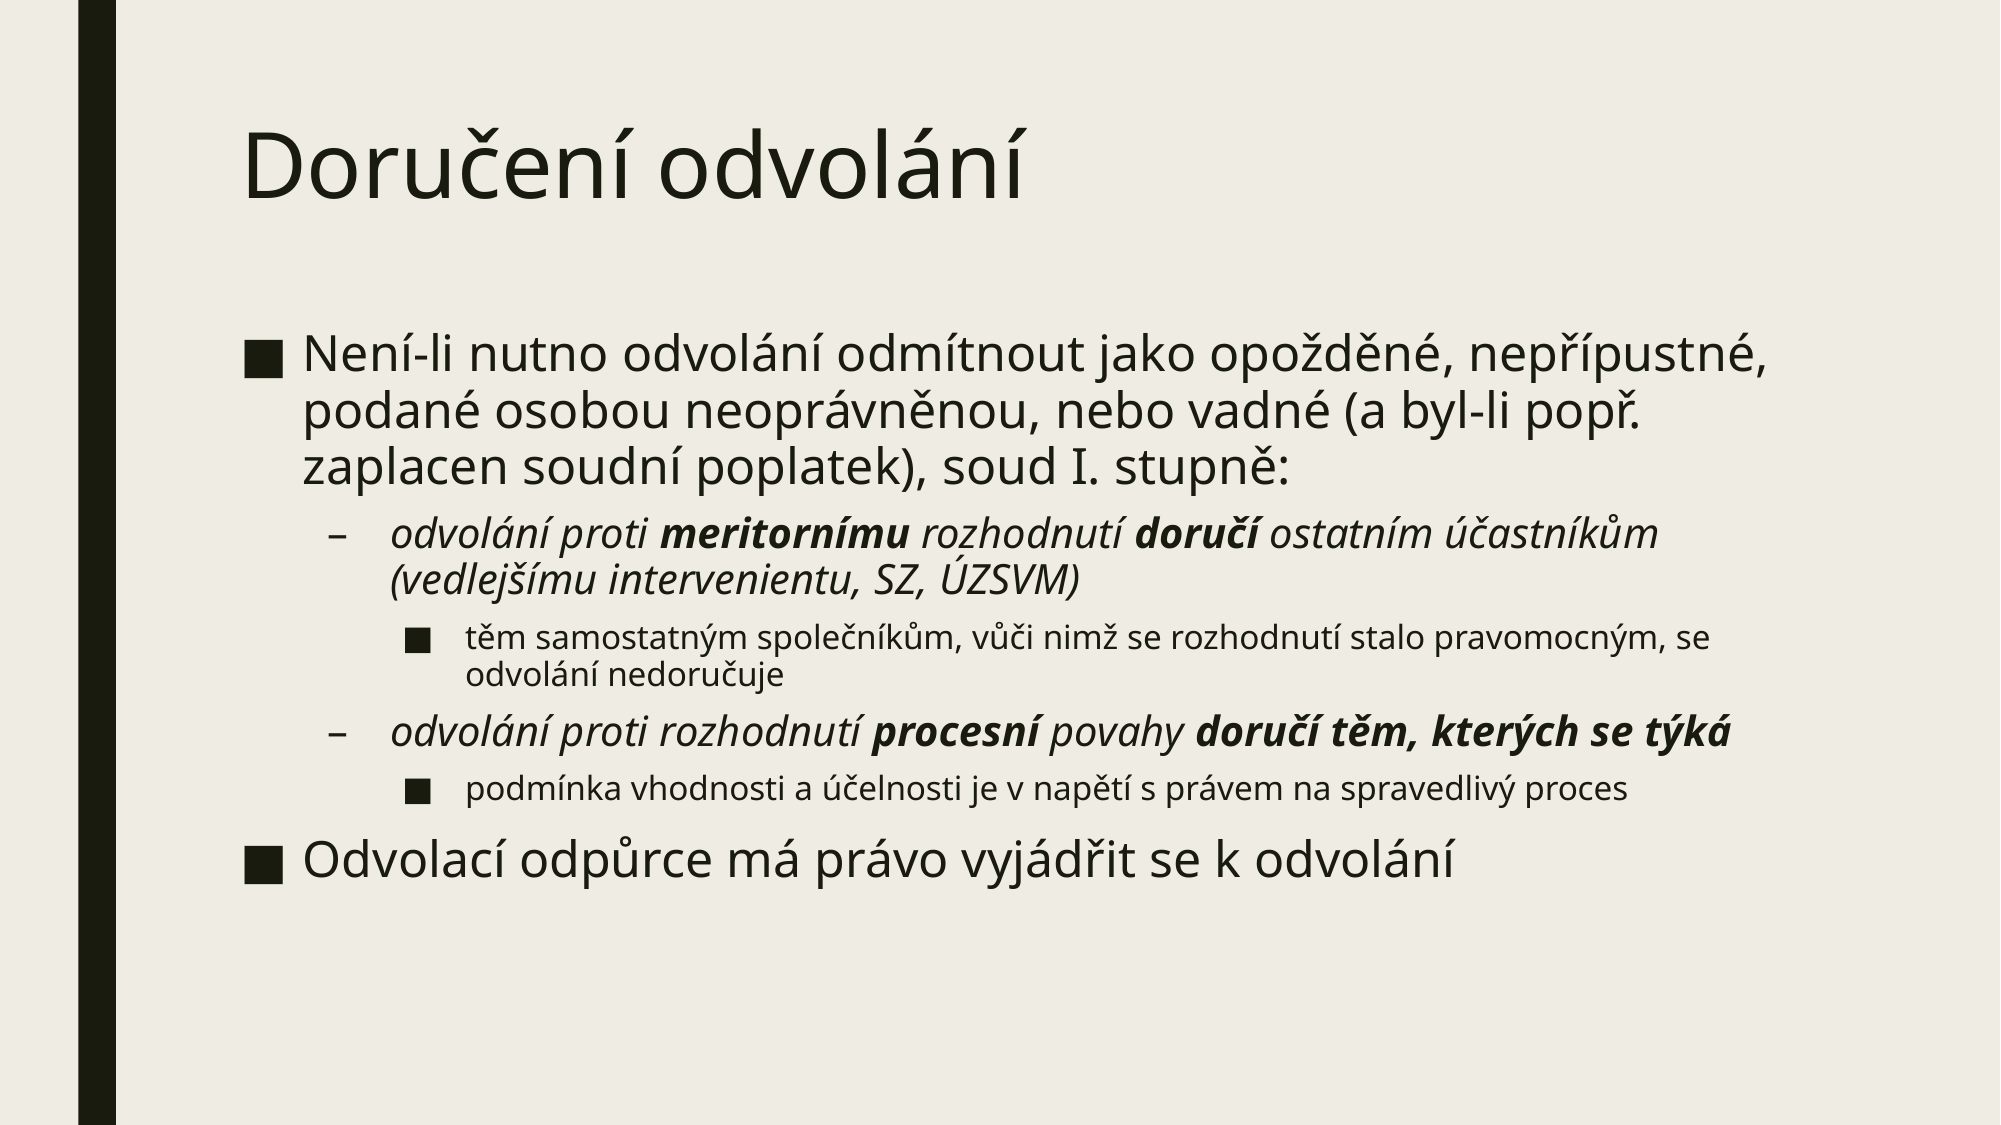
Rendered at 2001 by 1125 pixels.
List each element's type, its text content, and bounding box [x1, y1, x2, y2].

list Není-li nutno odvolání odmítnout jako opožděné, nepřípustné, podané osobou neoprávněnou, nebo vadné (a byl-li popř. zaplacen soudní poplatek), soud I. stupně: odvolání proti meritornímu rozhodnutí doručí ostatním účastníkům (vedlejšímu intervenientu, SZ, ÚZSVM) těm samostatným společníkům, vůči nimž se rozhodnutí stalo pravomocným, se odvolání nedoručuje odvolání proti rozhodnutí procesní povahy doručí těm, kterých se týká podmínka vhodnosti a účelnosti je v napětí s právem na spravedlivý proces Odvolací odpůrce má právo vyjádřit se k odvolání [225, 319, 1800, 969]
title Doručení odvolání [225, 112, 1800, 319]
